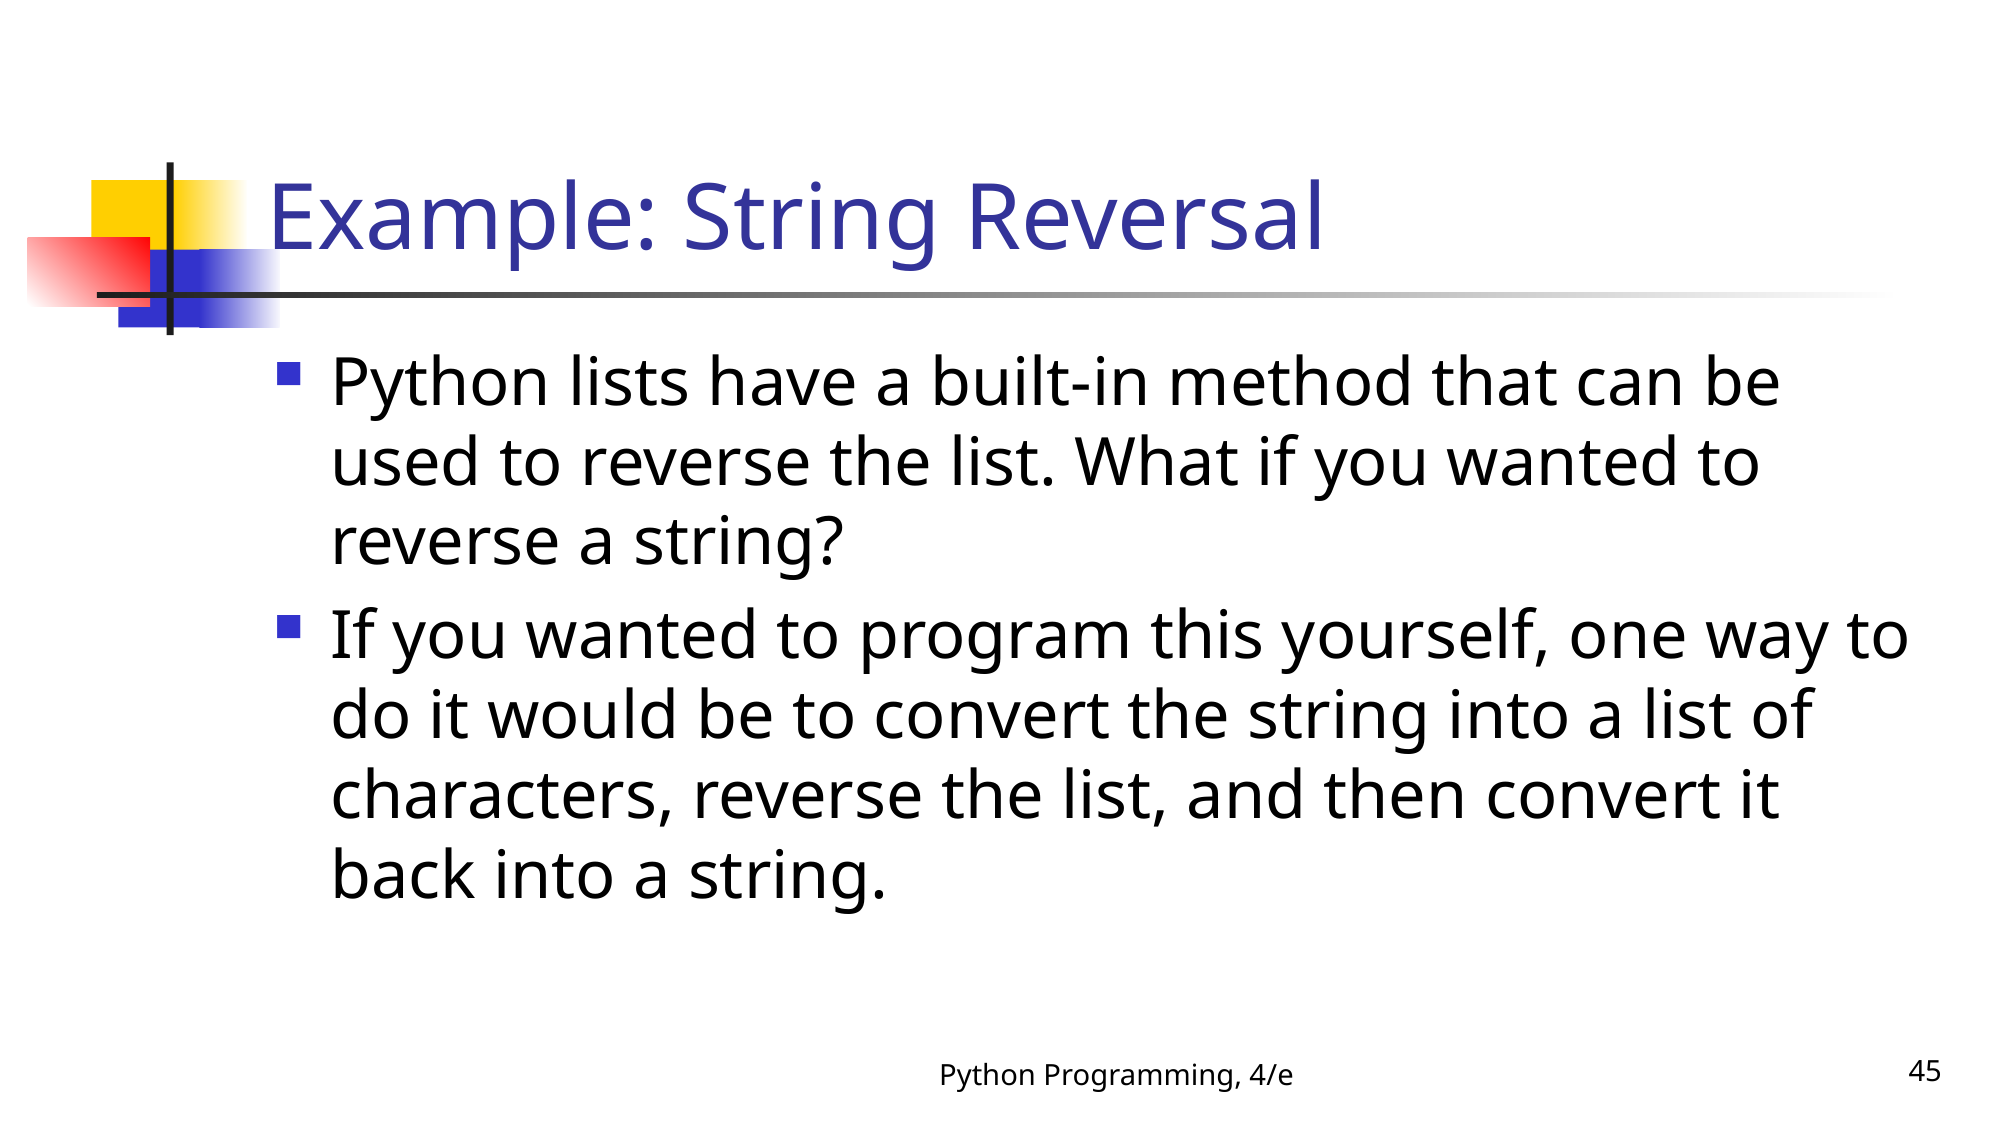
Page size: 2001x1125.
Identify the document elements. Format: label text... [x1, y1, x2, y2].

title Example: String Reversal [251, 35, 1957, 275]
list Python lists have a built-in method that can be used to reverse the list. What if you wanted to reverse a string? If you wanted to program this yourself, one way to do it would be to convert the string into a list of characters, reverse the list, and then convert it back into a string. [258, 331, 1959, 1006]
slide_number 45 [1540, 1023, 1958, 1100]
footer Python Programming, 4/e [799, 1023, 1434, 1100]
